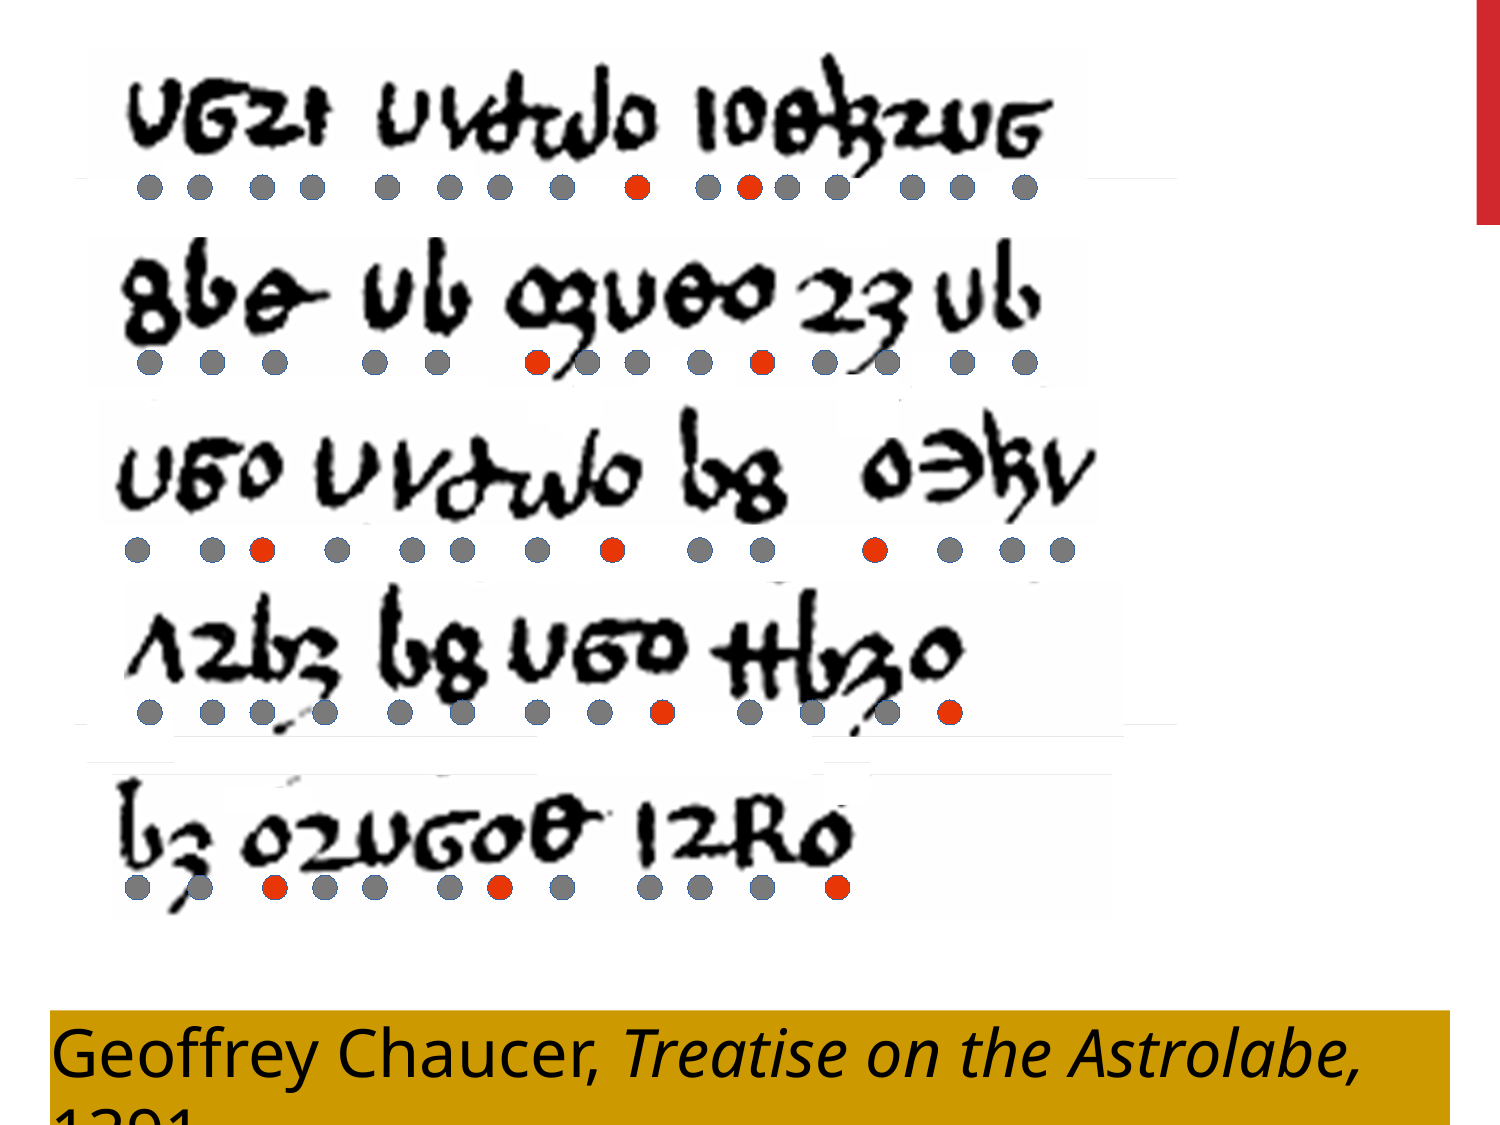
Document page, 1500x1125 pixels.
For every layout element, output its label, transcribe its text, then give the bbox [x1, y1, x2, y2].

picture [74, 49, 1177, 919]
text_box Geoffrey Chaucer, Treatise on the Astrolabe, 1391 [50, 1010, 1450, 1125]
